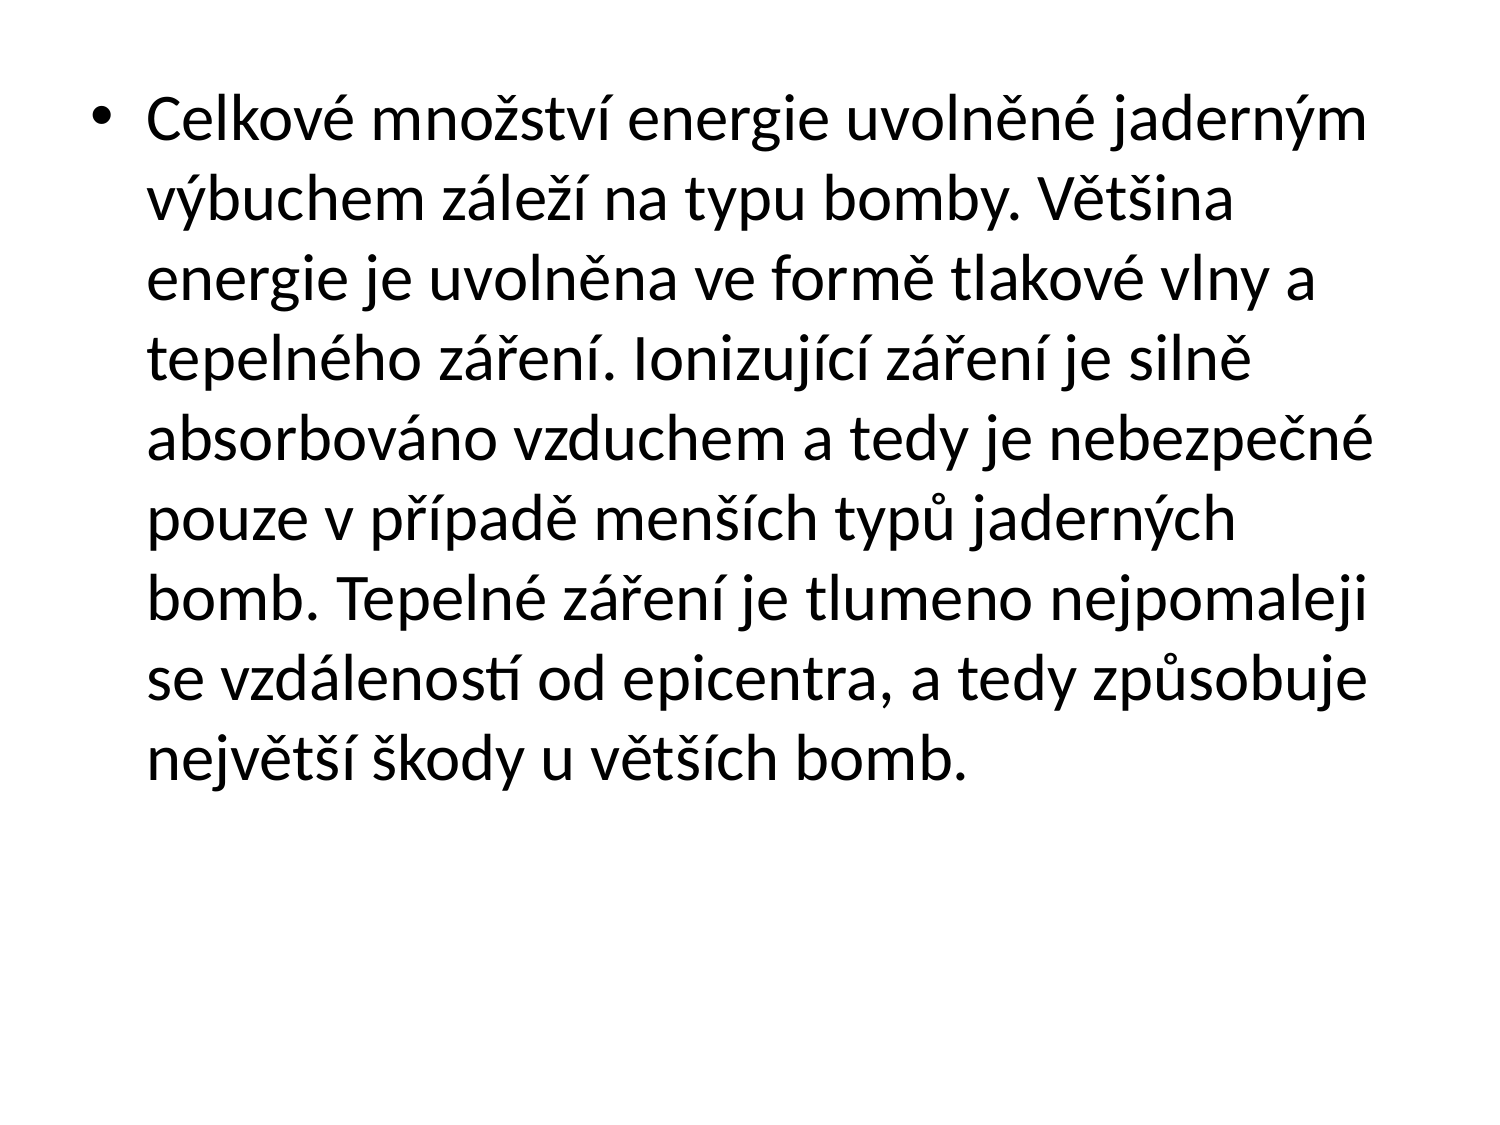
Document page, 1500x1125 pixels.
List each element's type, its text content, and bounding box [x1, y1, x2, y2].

list Celkové množství energie uvolněné jaderným výbuchem záleží na typu bomby. Většina energie je uvolněna ve formě tlakové vlny a tepelného záření. Ionizující záření je silně absorbováno vzduchem a tedy je nebezpečné pouze v případě menších typů jaderných bomb. Tepelné záření je tlumeno nejpomaleji se vzdáleností od epicentra, a tedy způsobuje největší škody u větších bomb. [75, 66, 1425, 1005]
